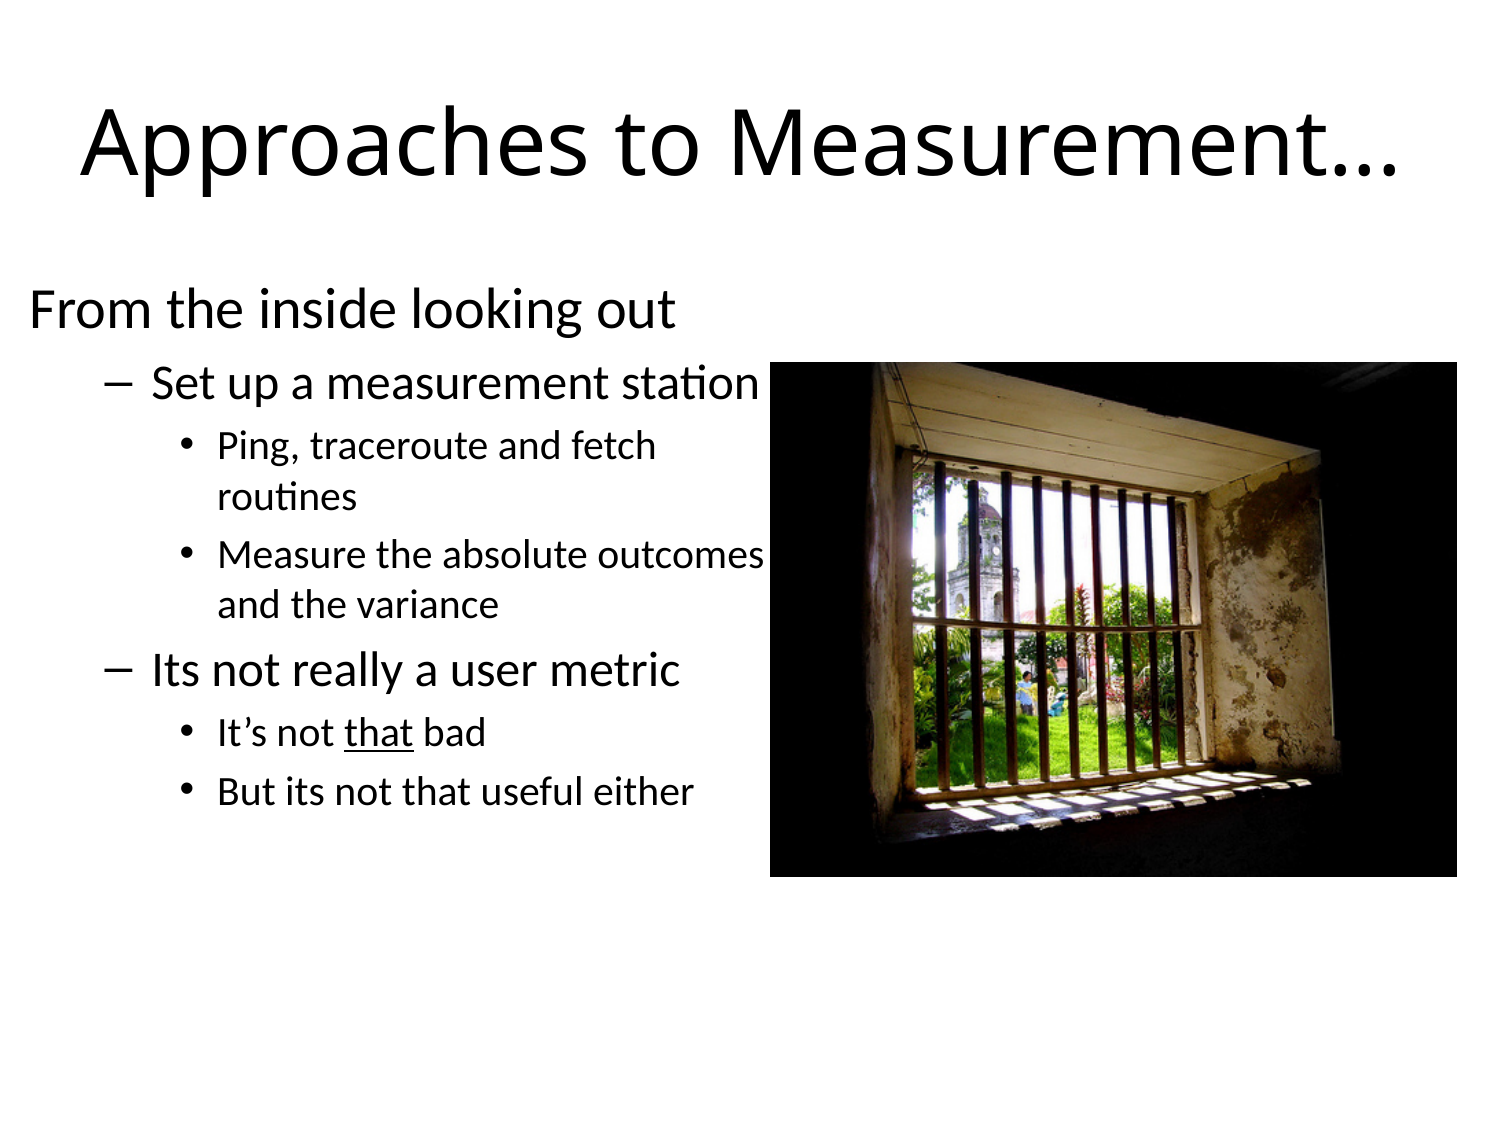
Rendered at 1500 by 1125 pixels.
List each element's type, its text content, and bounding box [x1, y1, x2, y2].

title Approaches to Measurement... [0, 45, 1500, 233]
list From the inside looking out Set up a measurement station Ping, traceroute and fetch routines Measure the absolute outcomes and the variance Its not really a user metric It’s not that bad But its not that useful either [14, 262, 800, 1005]
picture [769, 362, 1457, 878]
